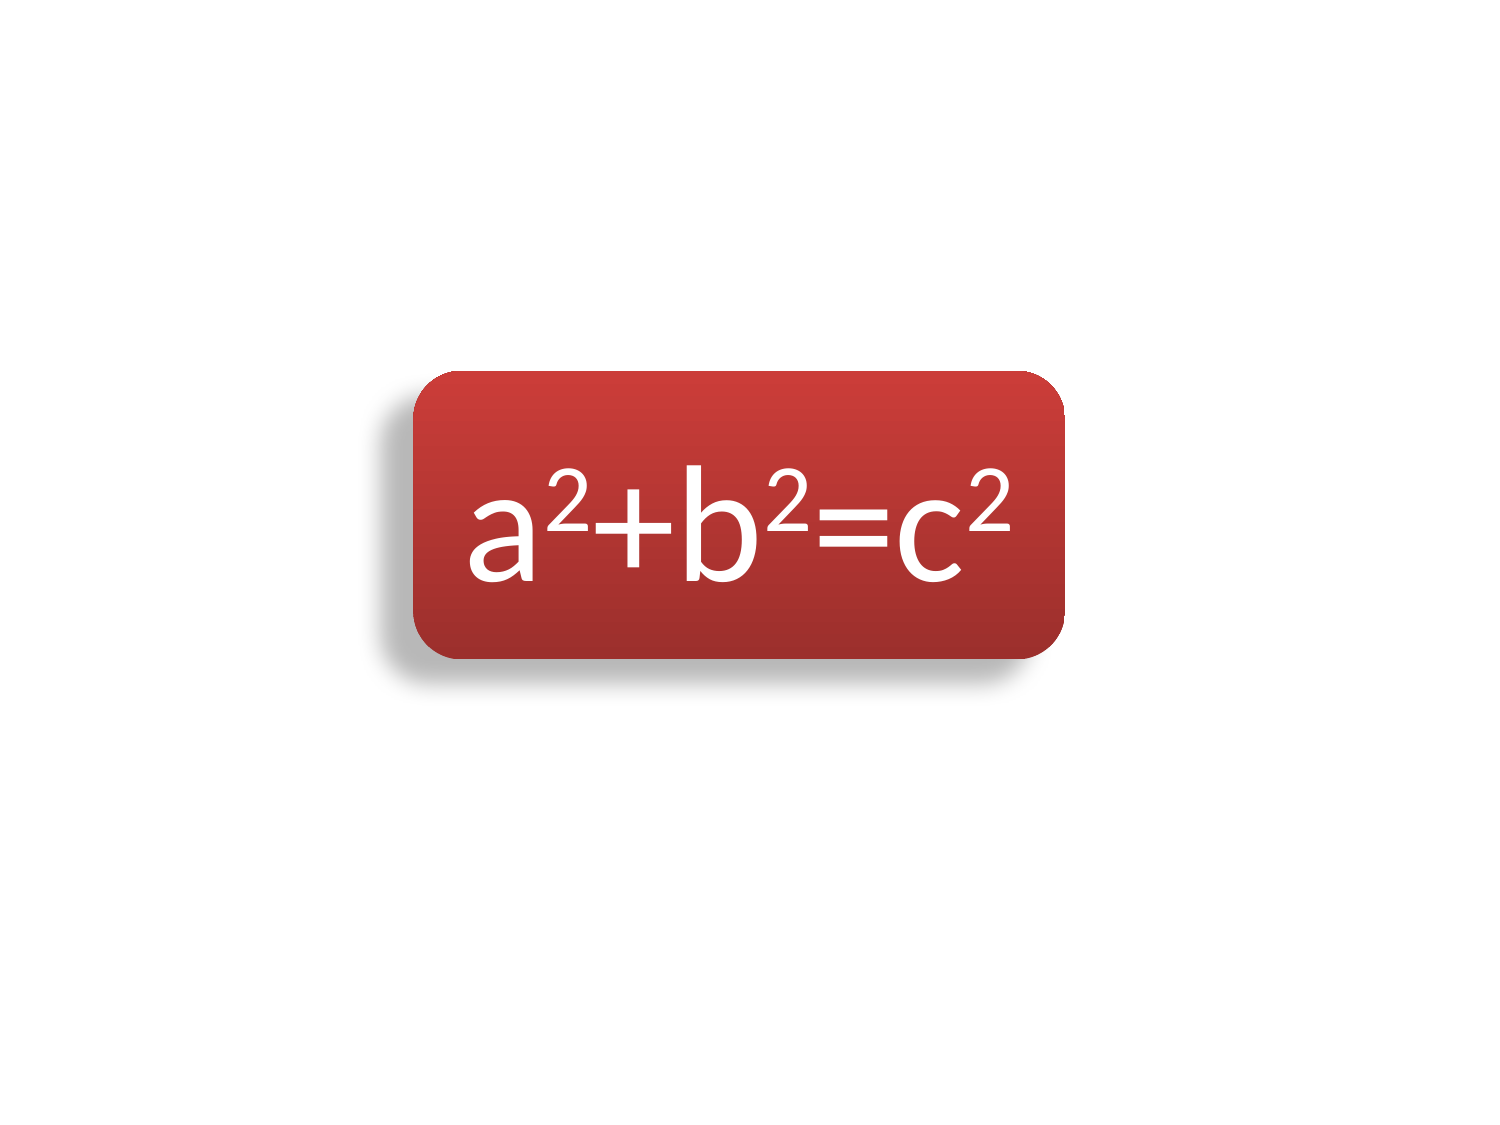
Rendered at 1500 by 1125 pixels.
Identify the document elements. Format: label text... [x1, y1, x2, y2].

text_box a2+b2=c2 [413, 370, 1065, 660]
